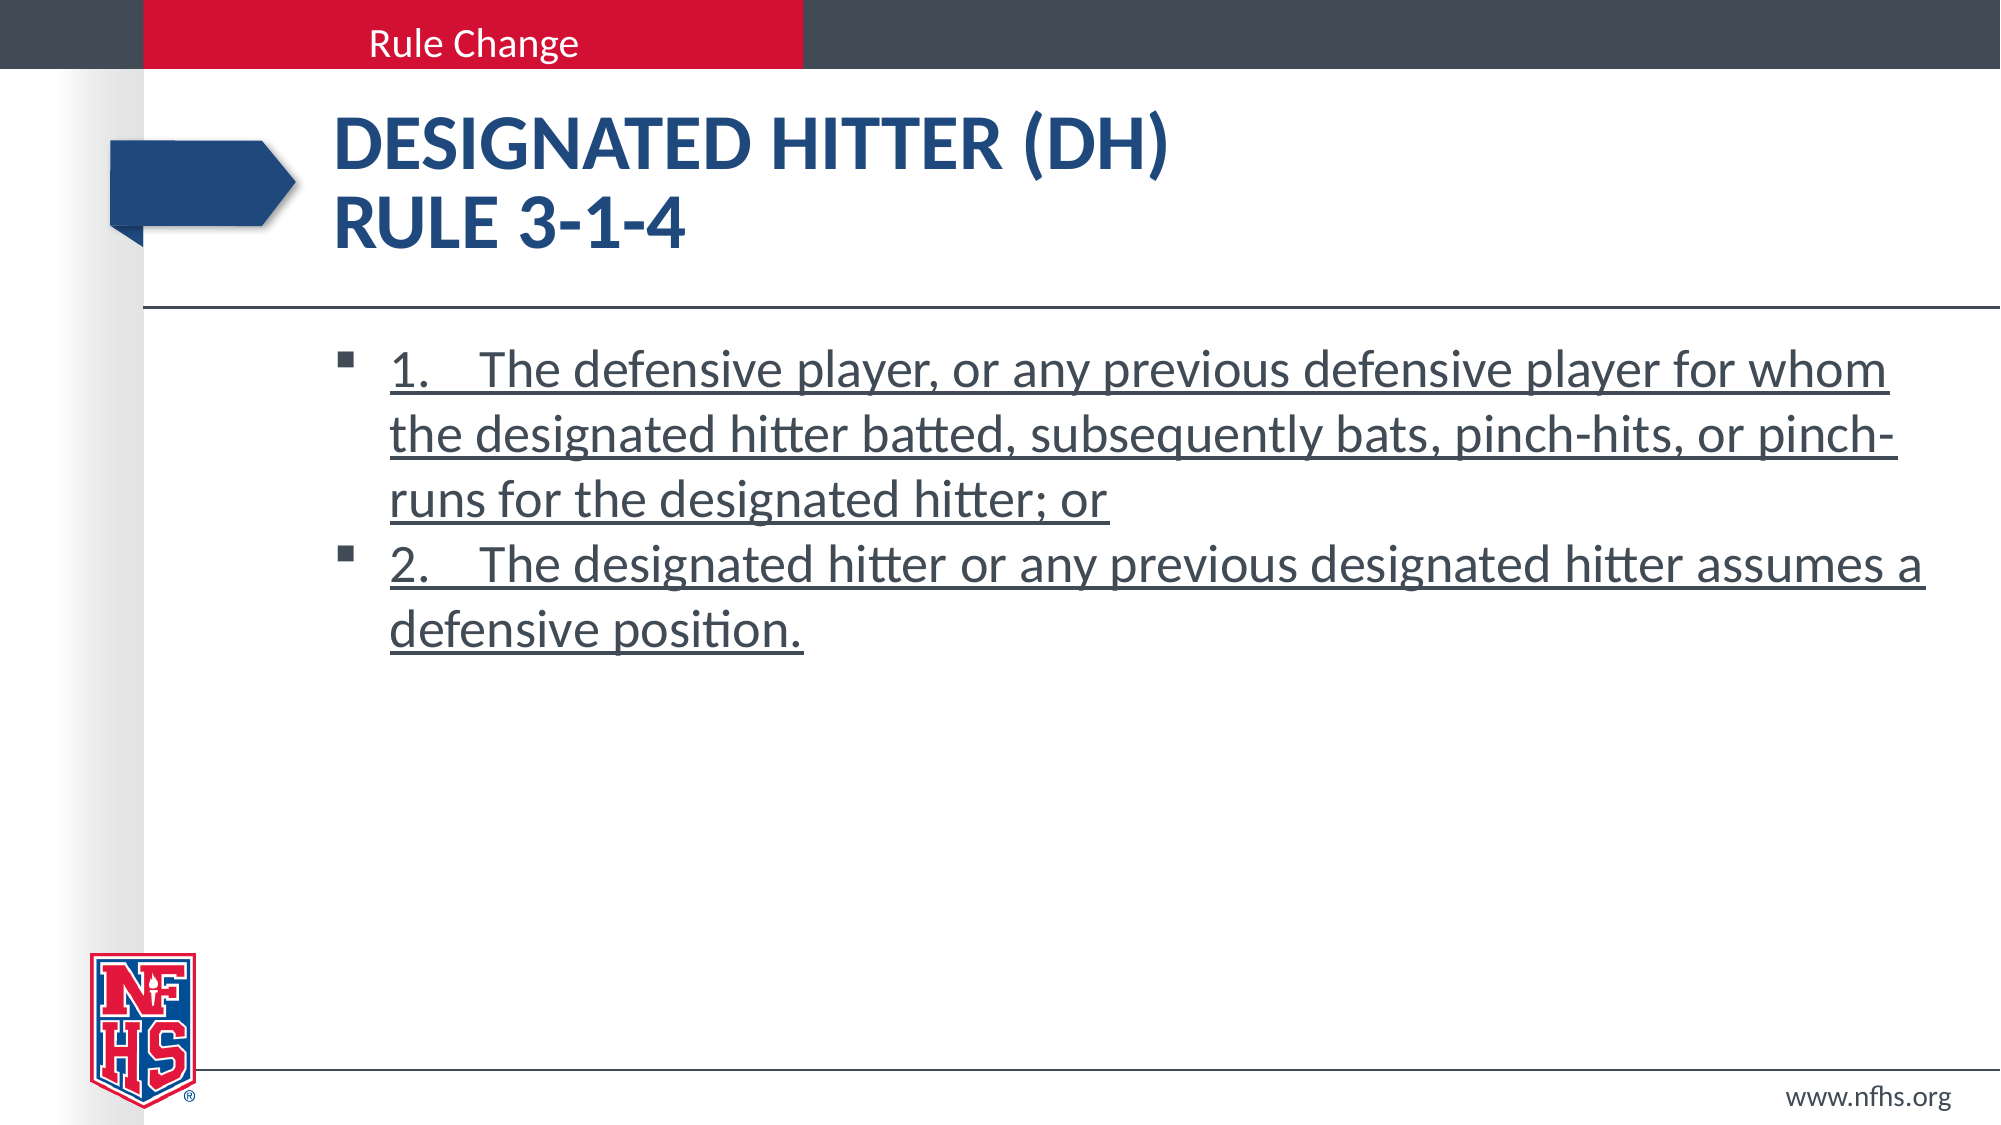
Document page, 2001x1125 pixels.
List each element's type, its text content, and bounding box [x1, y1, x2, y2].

picture [90, 953, 196, 1109]
list 1. The defensive player, or any previous defensive player for whom the designated hitter batted, subsequently bats, pinch-hits, or pinch-runs for the designated hitter; or 2. The designated hitter or any previous designated hitter assumes a defensive position. [318, 326, 1964, 1039]
title Designated Hitter (DH) Rule 3-1-4 [318, 85, 1964, 285]
footer www.nfhs.org [1639, 1070, 1967, 1119]
